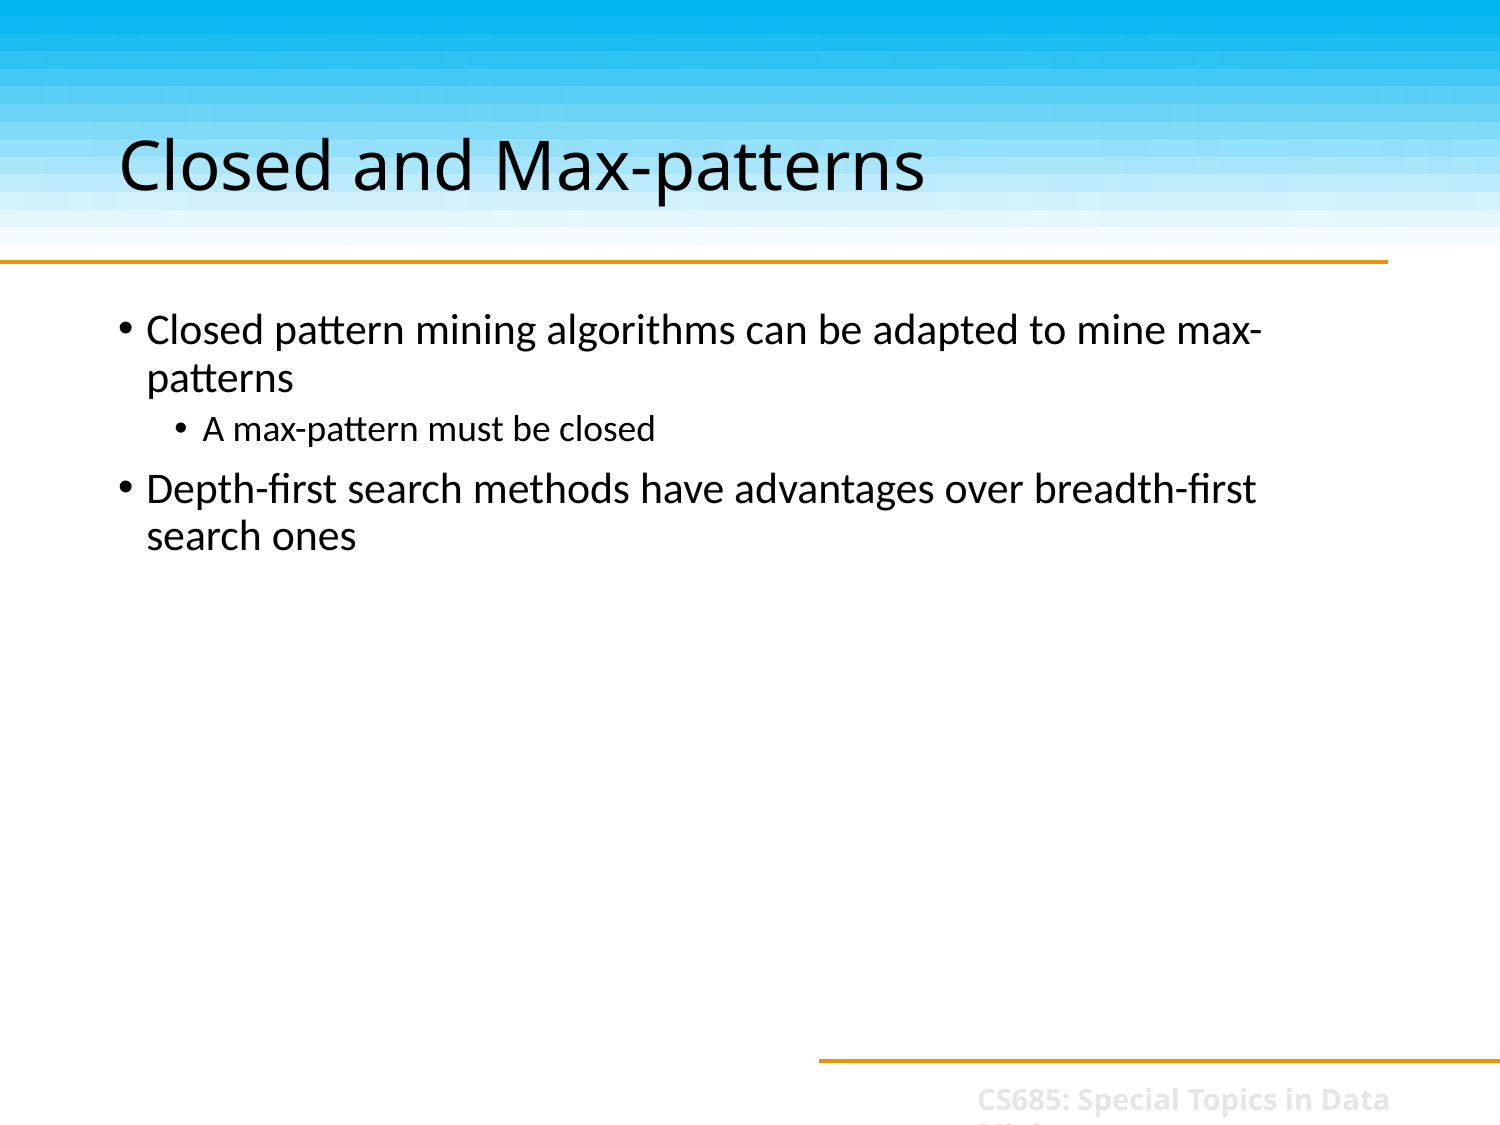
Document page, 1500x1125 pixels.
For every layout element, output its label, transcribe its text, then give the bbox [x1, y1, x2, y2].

list Closed pattern mining algorithms can be adapted to mine max-patterns A max-pattern must be closed Depth-first search methods have advantages over breadth-first search ones [103, 299, 1397, 1014]
title Closed and Max-patterns [103, 59, 1397, 278]
picture [0, 35, 1500, 1125]
